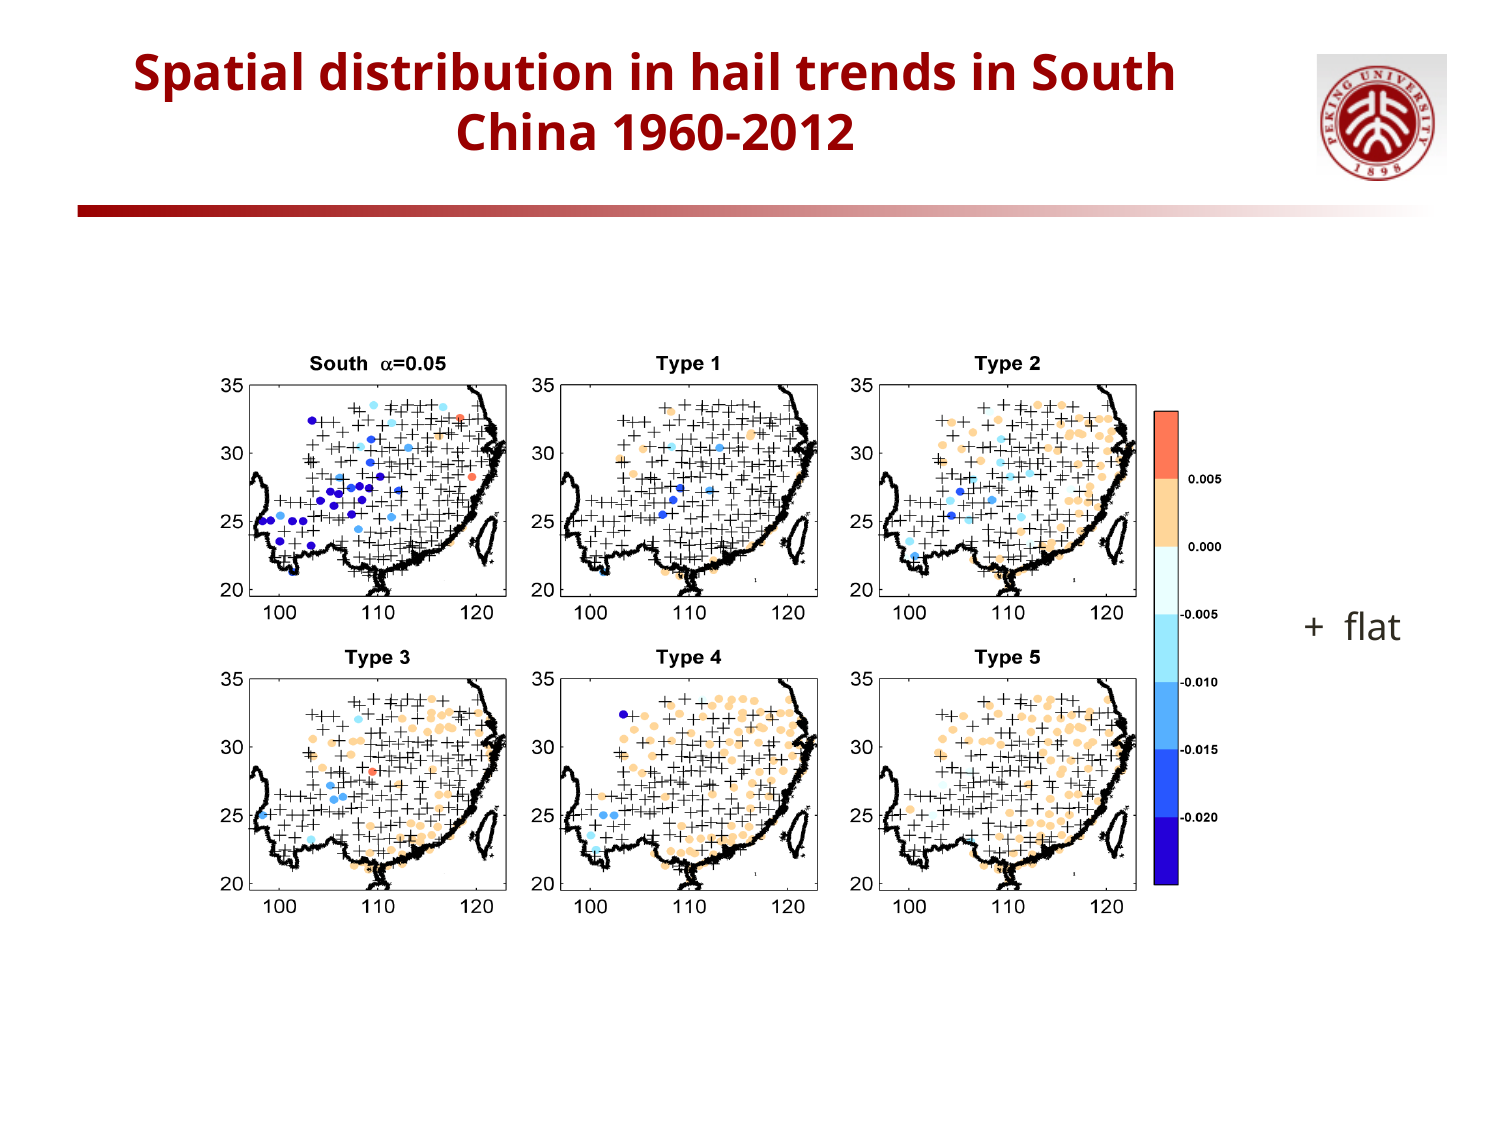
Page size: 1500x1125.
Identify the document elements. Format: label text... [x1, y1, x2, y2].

picture [123, 231, 1326, 1062]
text_box + flat [1330, 594, 1473, 657]
picture [1316, 54, 1447, 181]
title Spatial distribution in hail trends in South China 1960-2012 [76, 54, 1235, 169]
